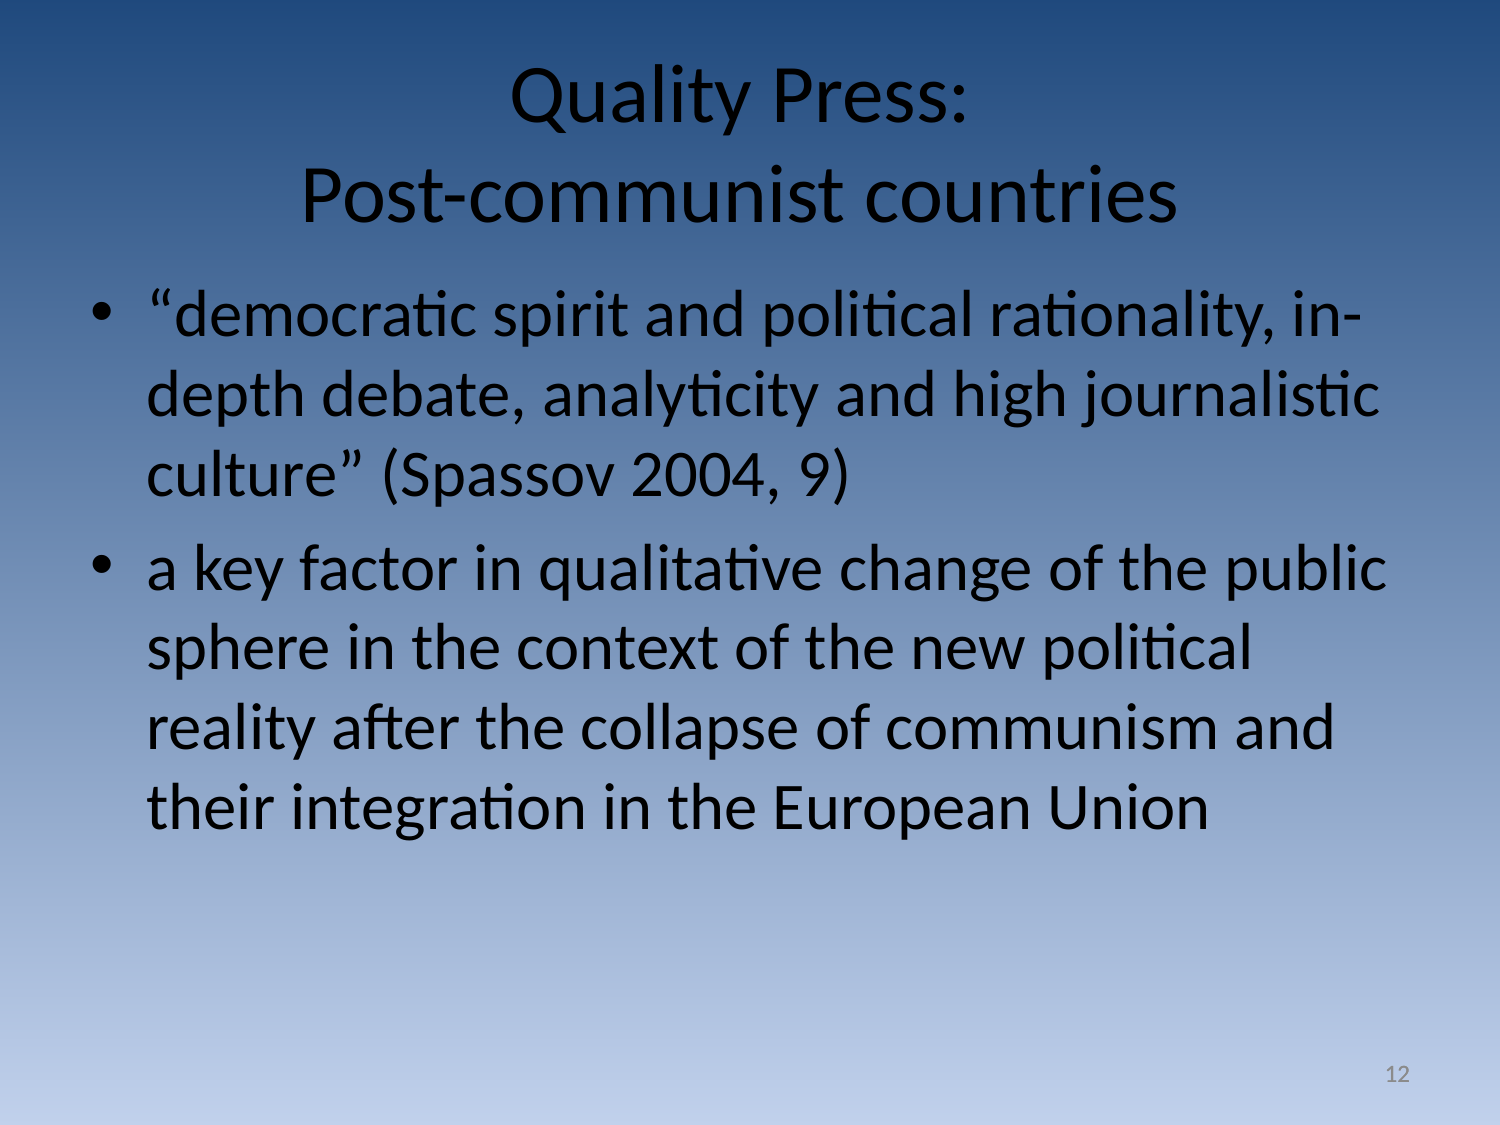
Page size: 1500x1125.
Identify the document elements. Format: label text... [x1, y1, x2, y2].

title Quality Press: Post-communist countries [74, 44, 1426, 233]
list “democratic spirit and political rationality, in-depth debate, analyticity and high journalistic culture” (Spassov 2004, 9) a key factor in qualitative change of the public sphere in the context of the new political reality after the collapse of communism and their integration in the European Union [74, 262, 1426, 1006]
text_box 12 [1074, 1042, 1425, 1103]
